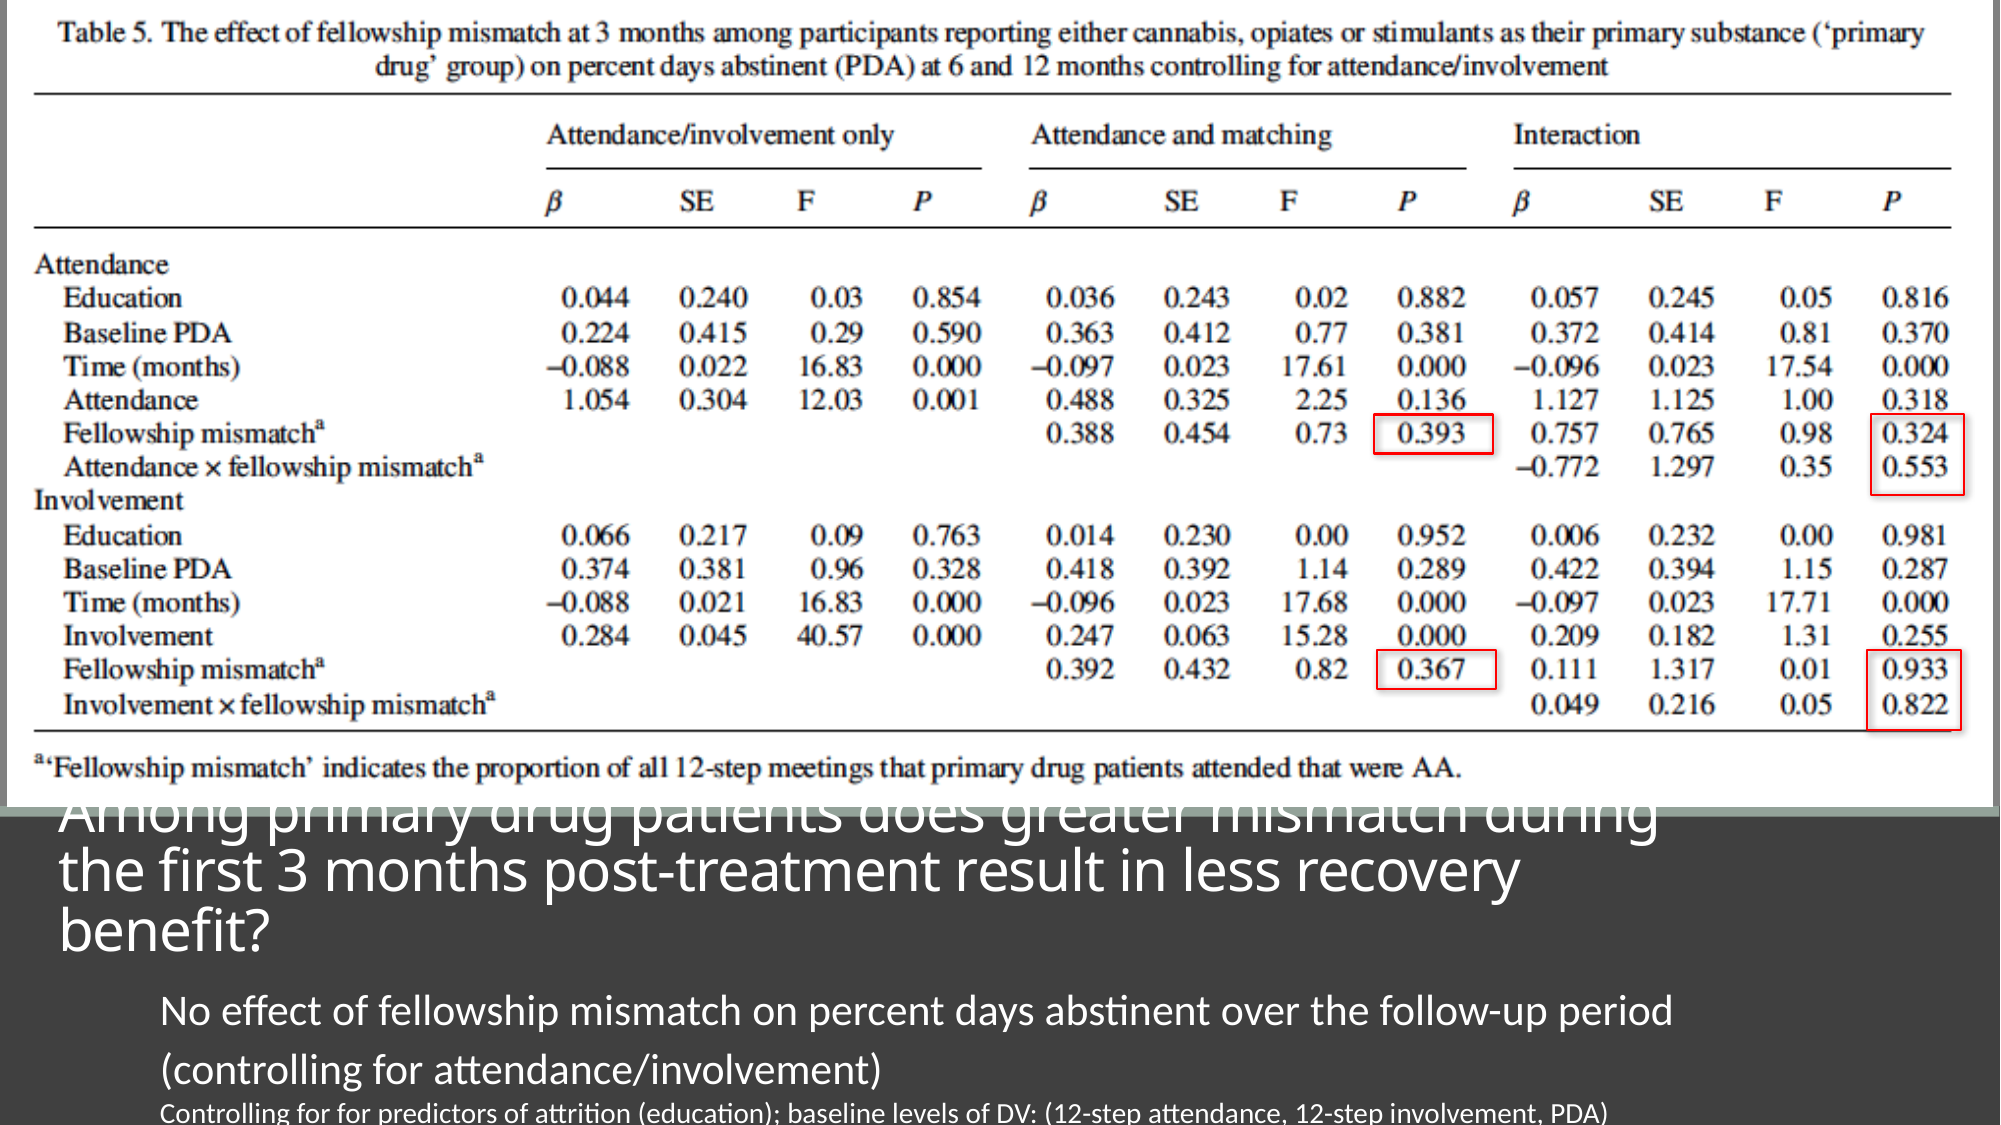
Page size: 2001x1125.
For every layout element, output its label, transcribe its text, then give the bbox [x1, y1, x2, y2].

picture [0, 0, 2000, 807]
text_box No effect of fellowship mismatch on percent days abstinent over the follow-up period (controlling for attendance/involvement) Controlling for for predictors of attrition (education); baseline levels of DV: (12-step attendance, 12-step involvement, PDA) [145, 974, 1821, 1125]
title Among primary drug patients does greater mismatch during the first 3 months post-treatment result in less recovery benefit? [43, 828, 1703, 964]
